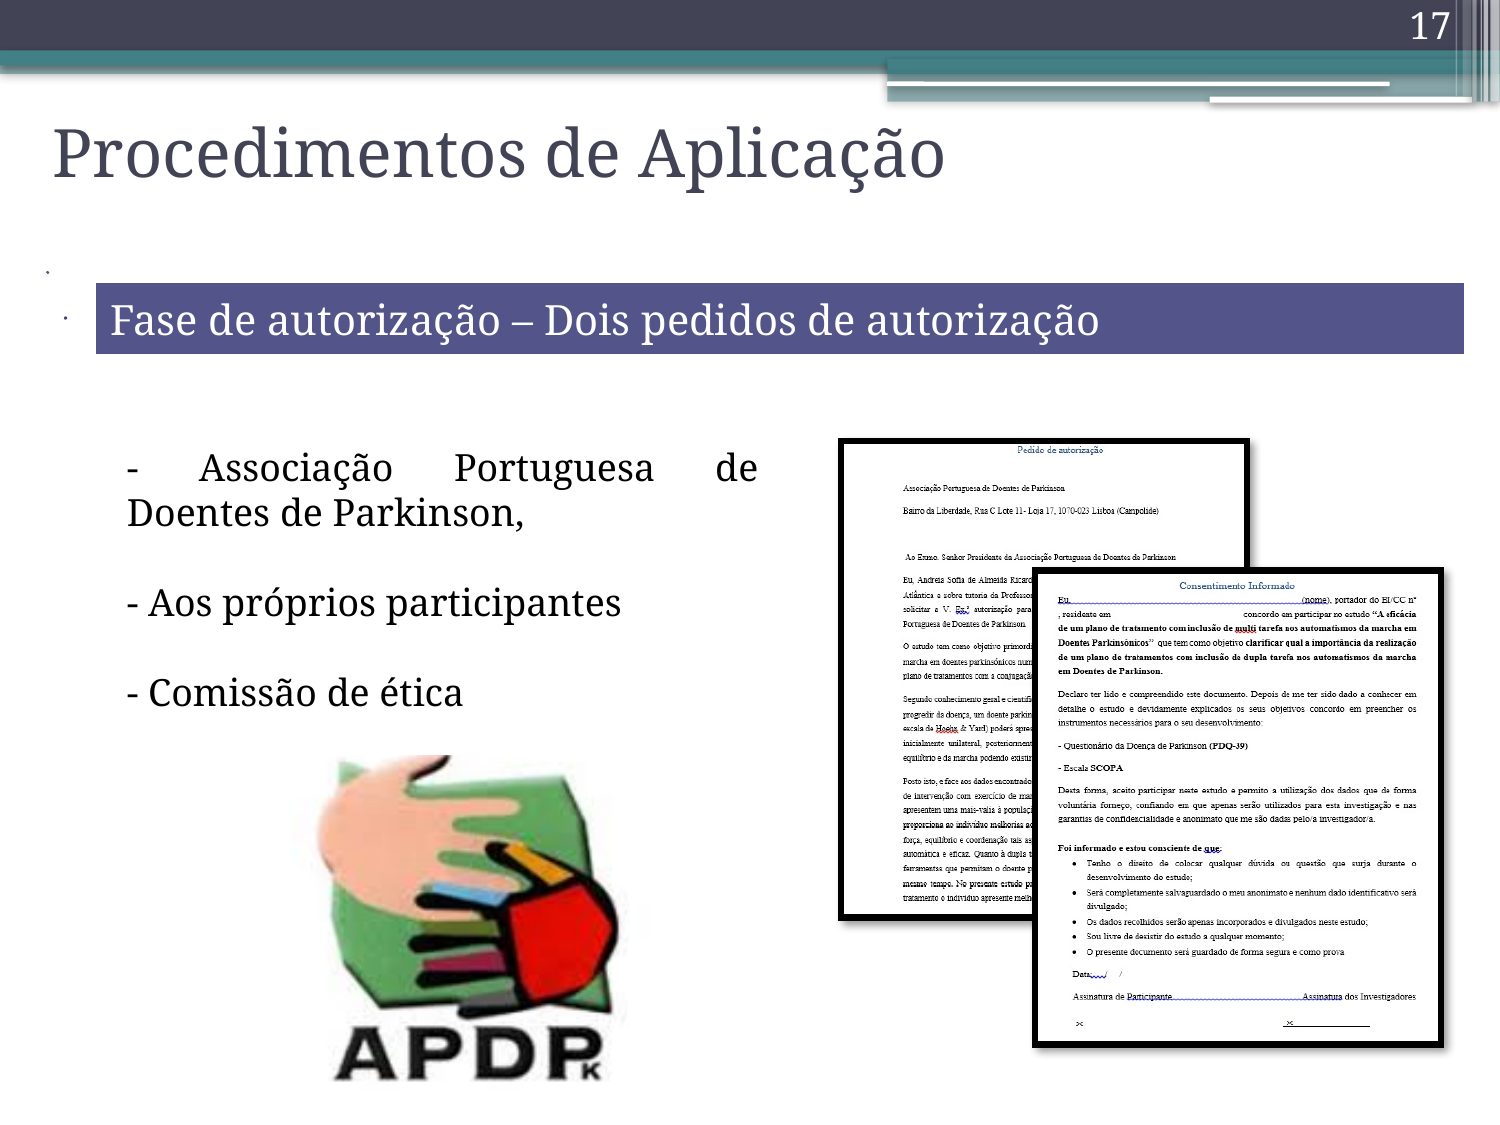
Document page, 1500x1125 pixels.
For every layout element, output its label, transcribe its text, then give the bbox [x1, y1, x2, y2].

slide_number 17 [1341, 0, 1466, 61]
title Procedimentos de Aplicação [37, 63, 1388, 239]
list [60, 216, 1466, 366]
text_box - Associação Portuguesa de Doentes de Parkinson, - Aos próprios participantes - Comissão de ética [112, 437, 774, 722]
picture [844, 444, 1438, 1042]
picture [157, 755, 728, 1091]
